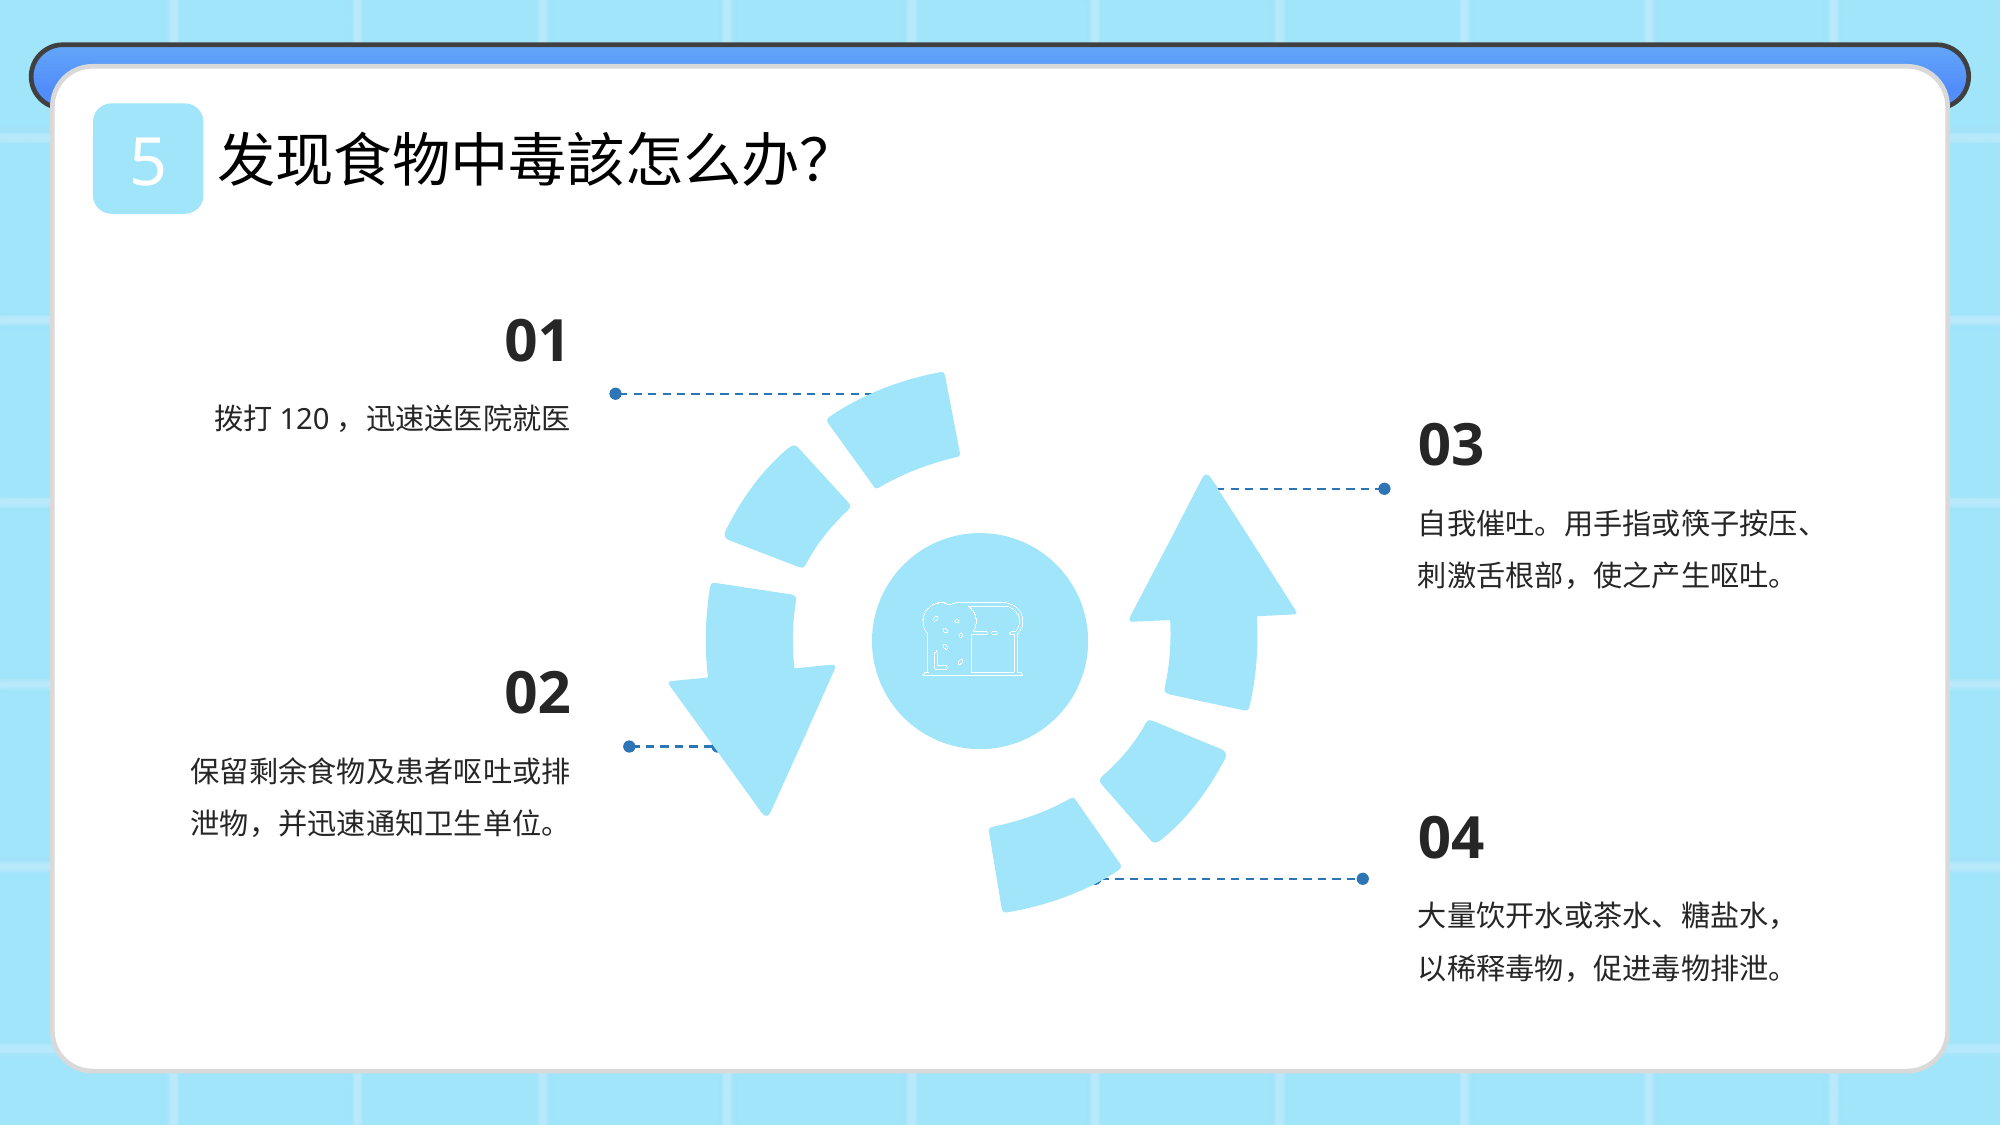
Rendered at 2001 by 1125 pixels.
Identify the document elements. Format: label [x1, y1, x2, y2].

text_box [93, 103, 857, 214]
text_box [615, 383, 1385, 903]
text_box [152, 295, 586, 440]
text_box [1403, 792, 1837, 994]
picture [0, 0, 2000, 1125]
text_box [1403, 399, 1837, 602]
text_box [152, 648, 586, 850]
